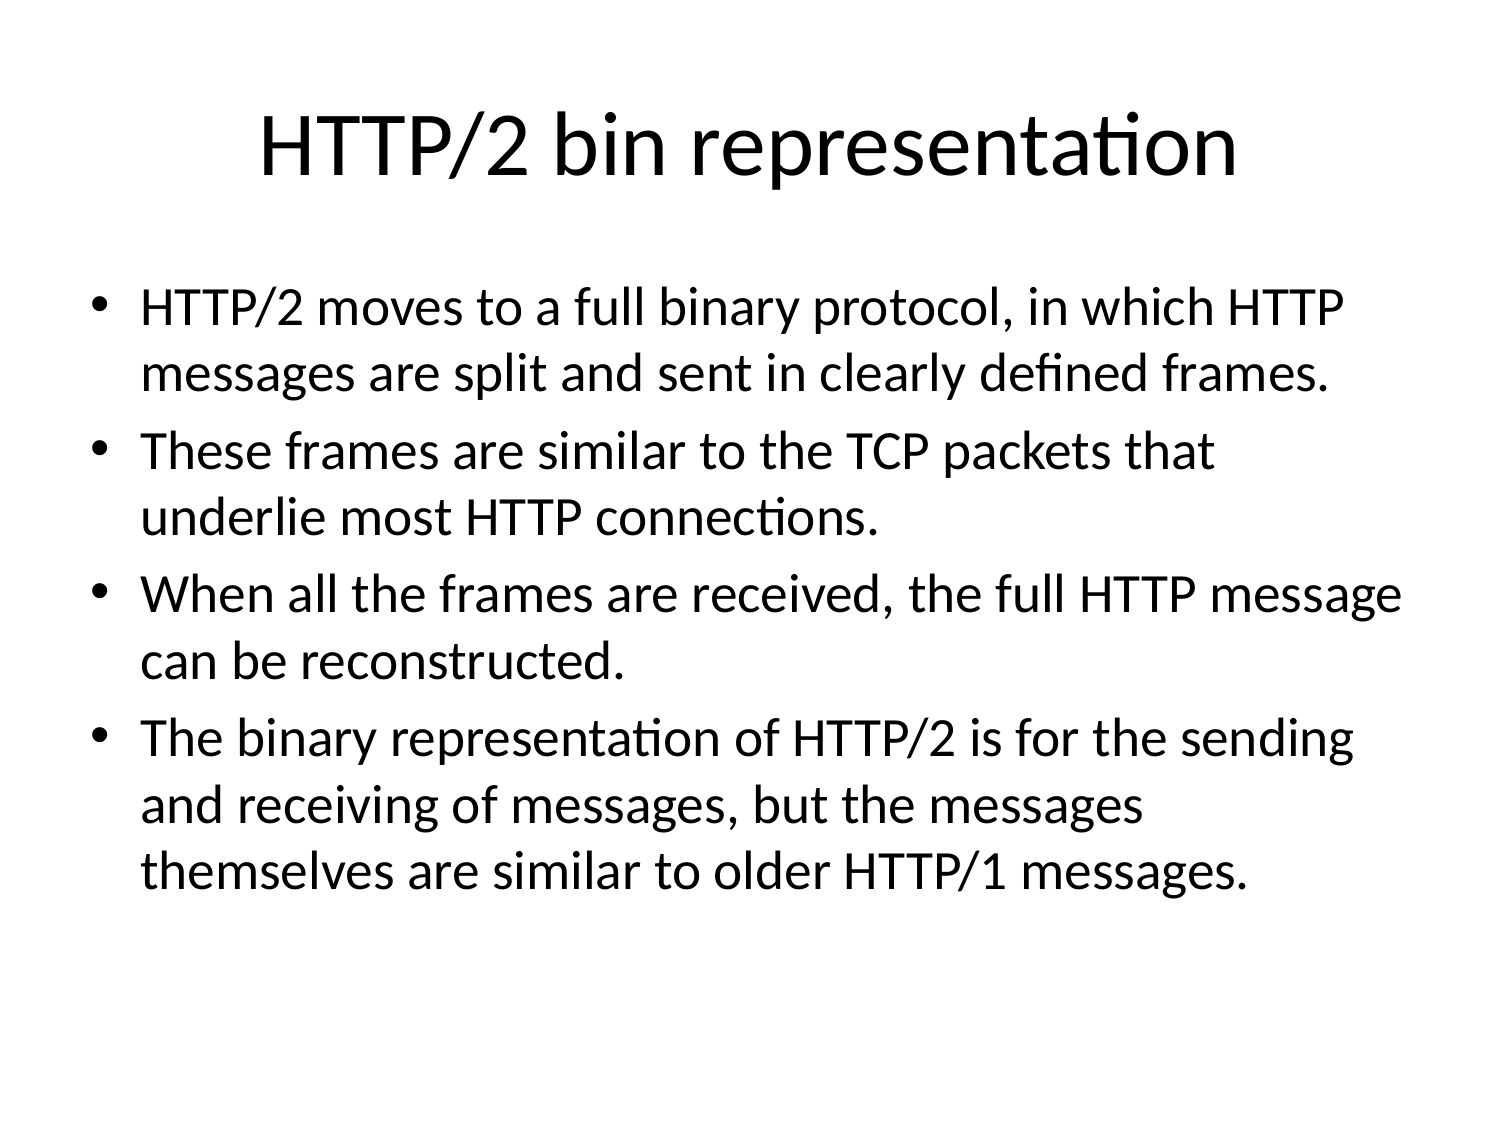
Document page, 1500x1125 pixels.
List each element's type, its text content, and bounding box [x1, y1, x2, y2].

list HTTP/2 moves to a full binary protocol, in which HTTP messages are split and sent in clearly defined frames. These frames are similar to the TCP packets that underlie most HTTP connections. When all the frames are received, the full HTTP message can be reconstructed. The binary representation of HTTP/2 is for the sending and receiving of messages, but the messages themselves are similar to older HTTP/1 messages. [75, 262, 1425, 1005]
title HTTP/2 bin representation [75, 45, 1425, 233]
